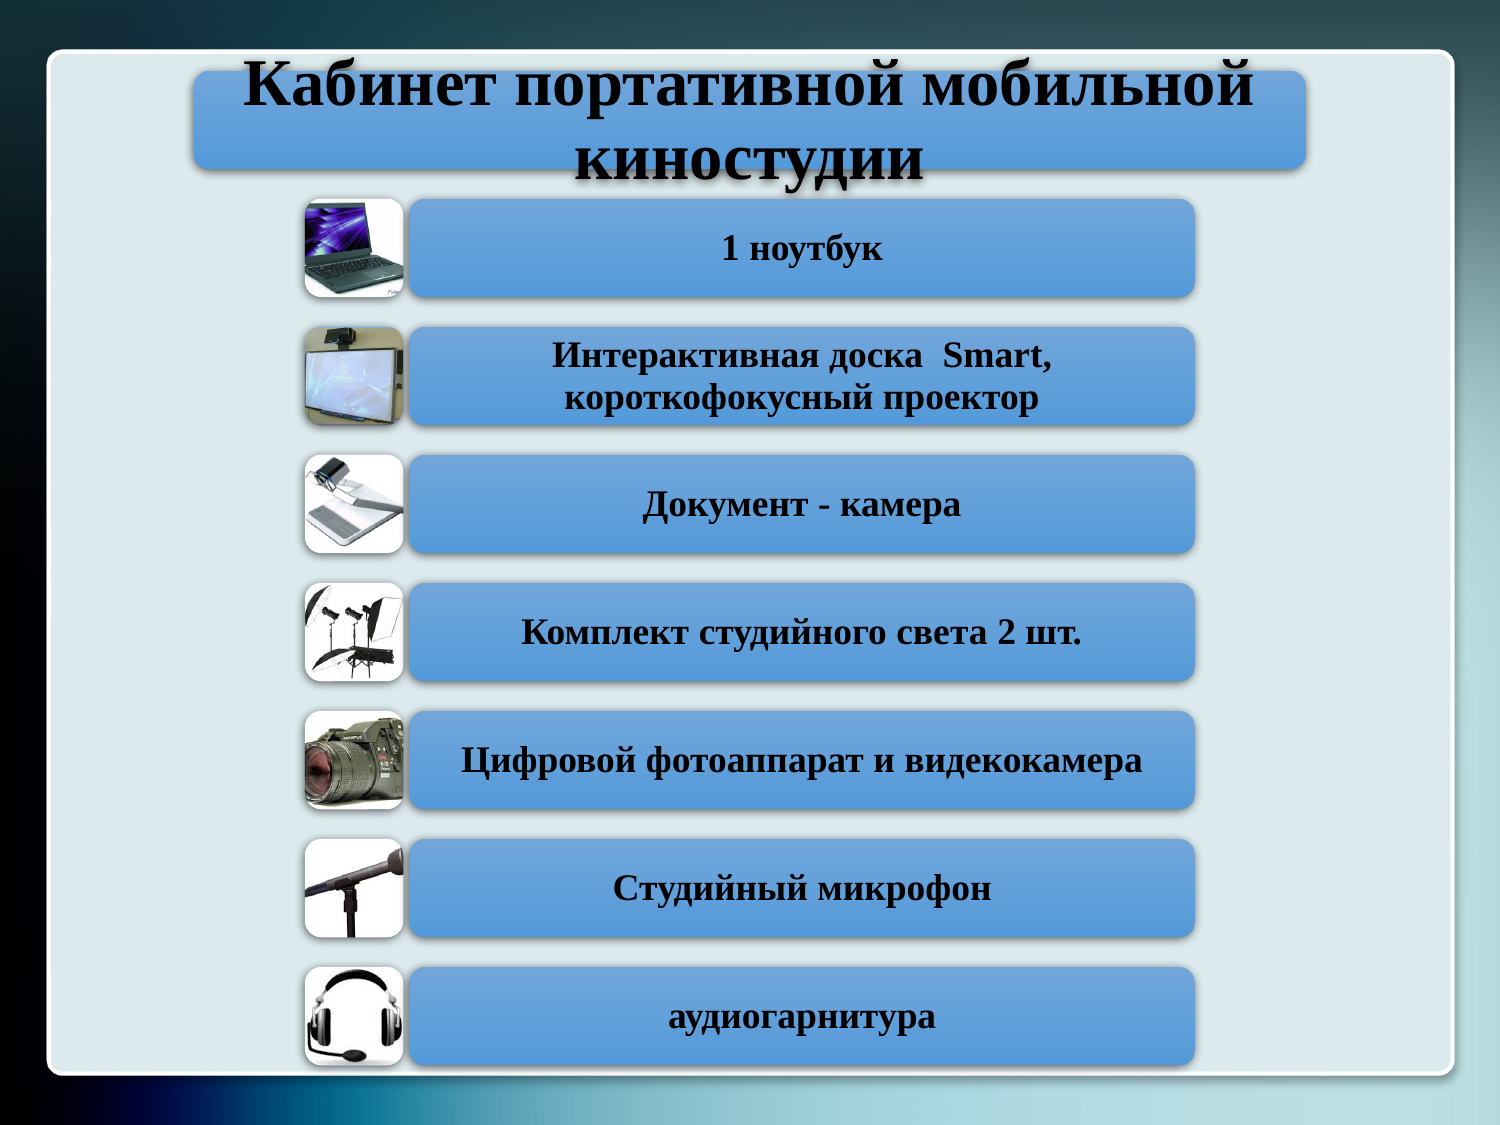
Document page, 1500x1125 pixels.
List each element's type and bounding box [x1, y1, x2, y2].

picture [0, 0, 1500, 1125]
text_box [54, 70, 1446, 1066]
